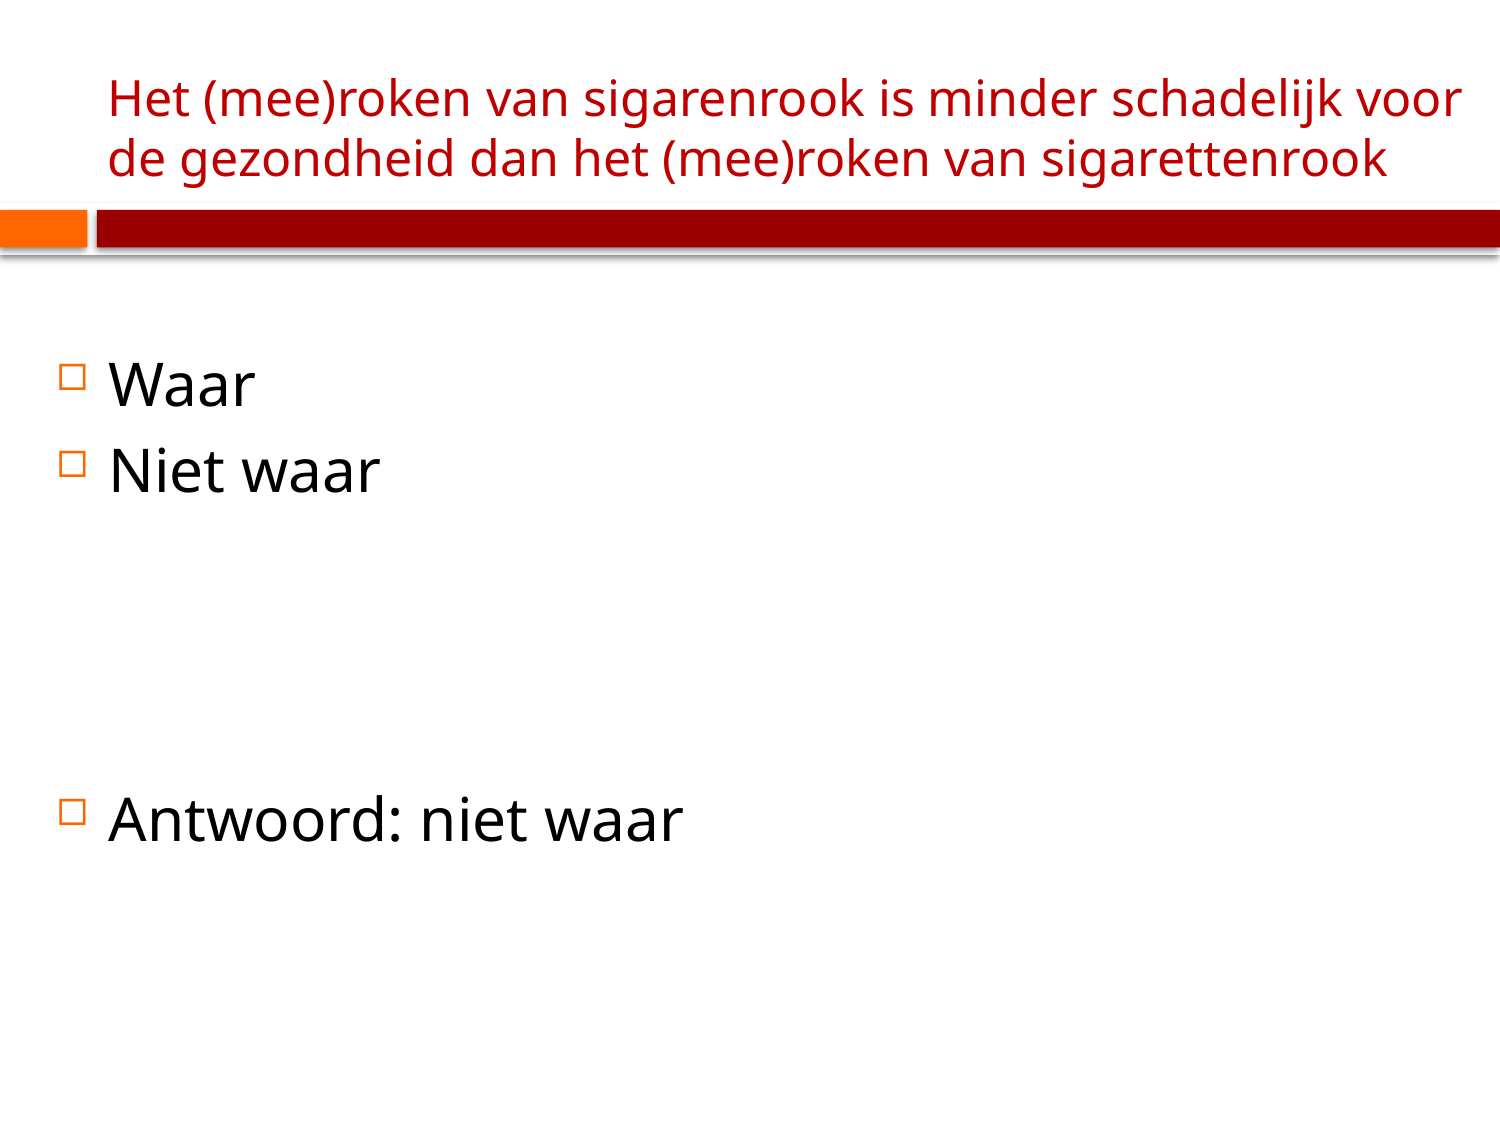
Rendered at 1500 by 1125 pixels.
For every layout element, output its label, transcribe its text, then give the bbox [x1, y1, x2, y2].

title Het (mee)roken van sigarenrook is minder schadelijk voor de gezondheid dan het (mee)roken van sigarettenrook [92, 32, 1500, 221]
list Waar Niet waar Antwoord: niet waar [40, 337, 1392, 1081]
